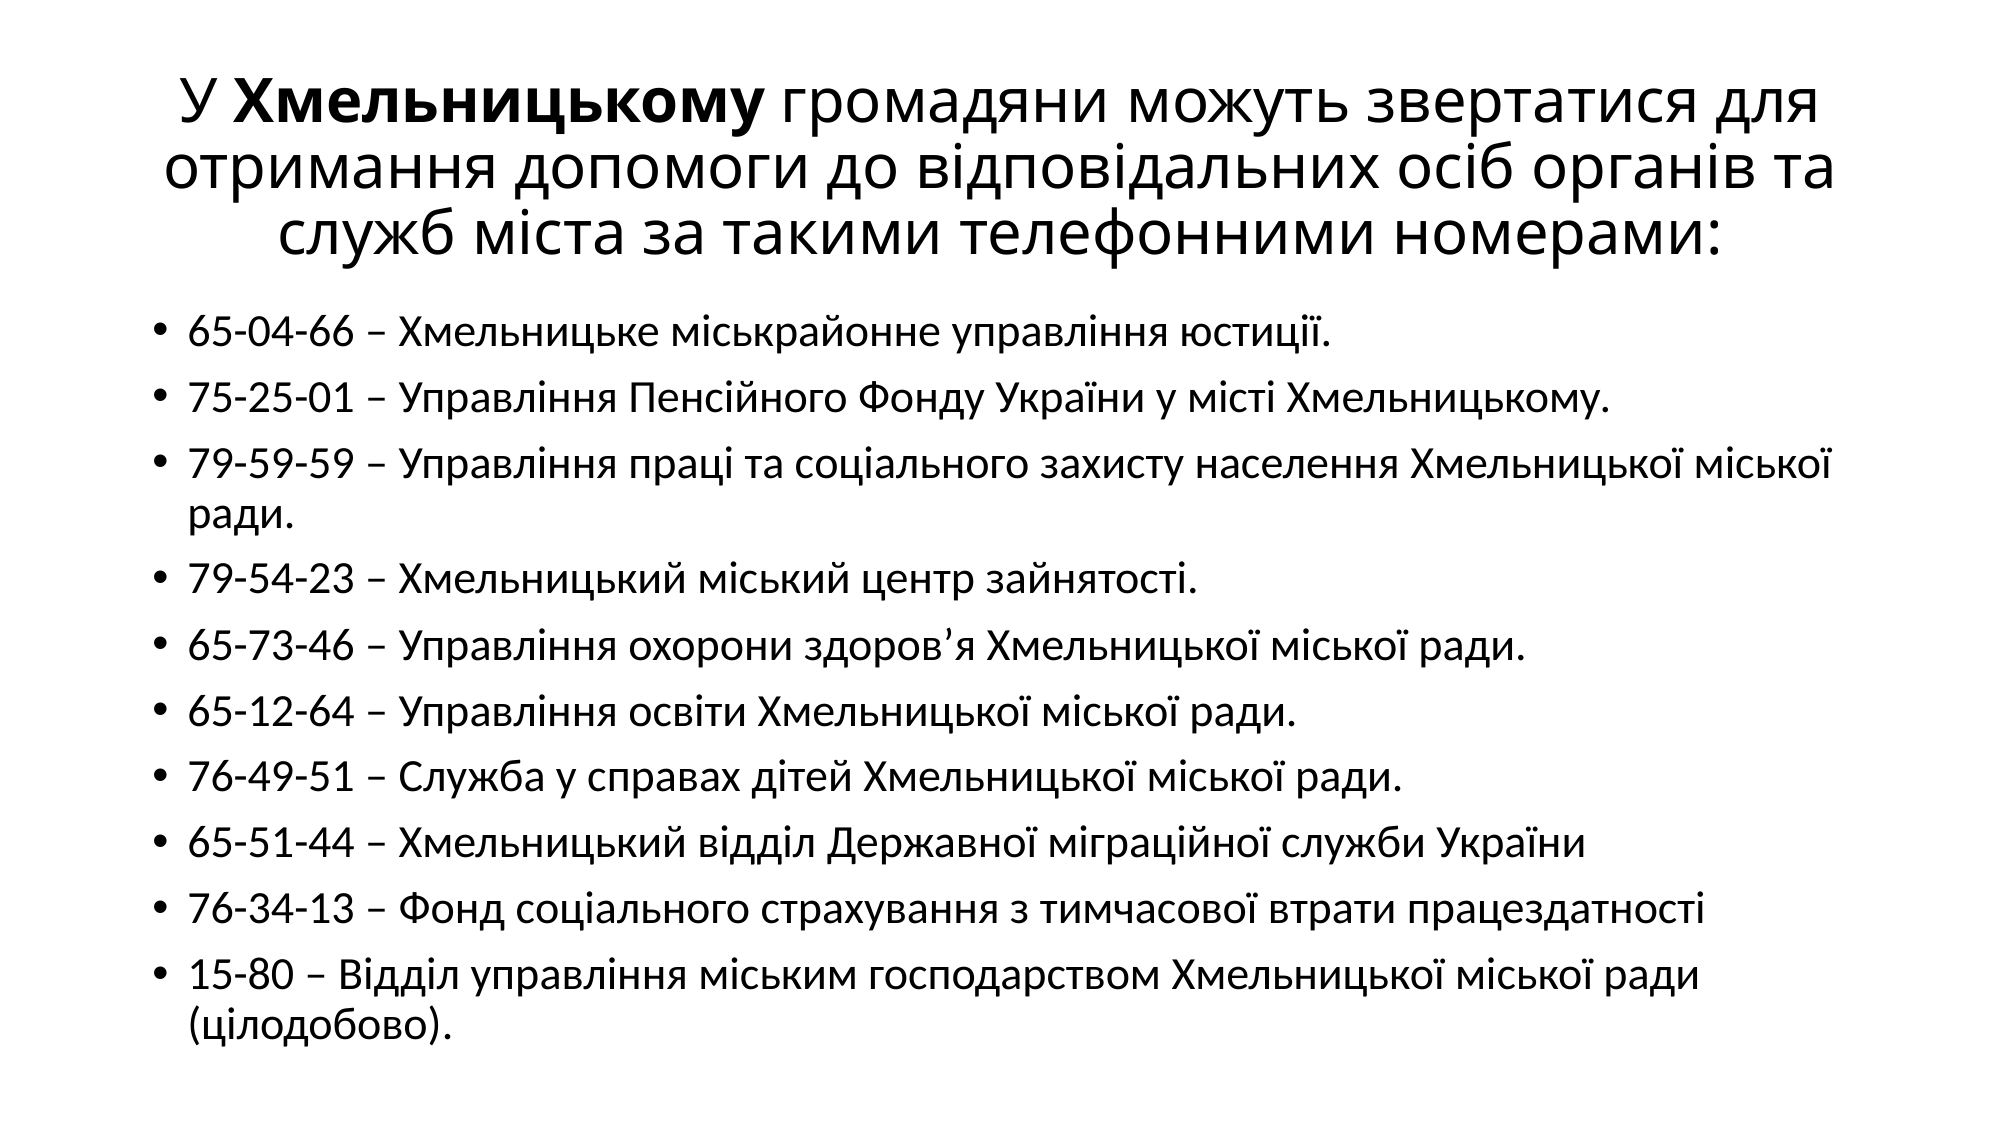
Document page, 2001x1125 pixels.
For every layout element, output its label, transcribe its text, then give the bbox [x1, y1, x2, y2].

list 65-04-66 – Хмельницьке міськрайонне управління юстиції. 75-25-01 – Управління Пенсійного Фонду України у місті Хмельницькому. 79-59-59 – Управління праці та соціального захисту населення Хмельницької міської ради. 79-54-23 – Хмельницький міський центр зайнятості. 65-73-46 – Управління охорони здоров’я Хмельницької міської ради. 65-12-64 – Управління освіти Хмельницької міської ради. 76-49-51 – Служба у справах дітей Хмельницької міської ради. 65-51-44 – Хмельницький відділ Державної міграційної служби України 76-34-13 – Фонд соціального страхування з тимчасової втрати працездатності 15-80 – Відділ управління міським господарством Хмельницької міської ради (цілодобово). [137, 299, 1863, 1074]
title У Хмельницькому громадяни можуть звертатися для отримання допомоги до відповідальних осіб органів та служб міста за такими телефонними номерами: [137, 59, 1863, 278]
